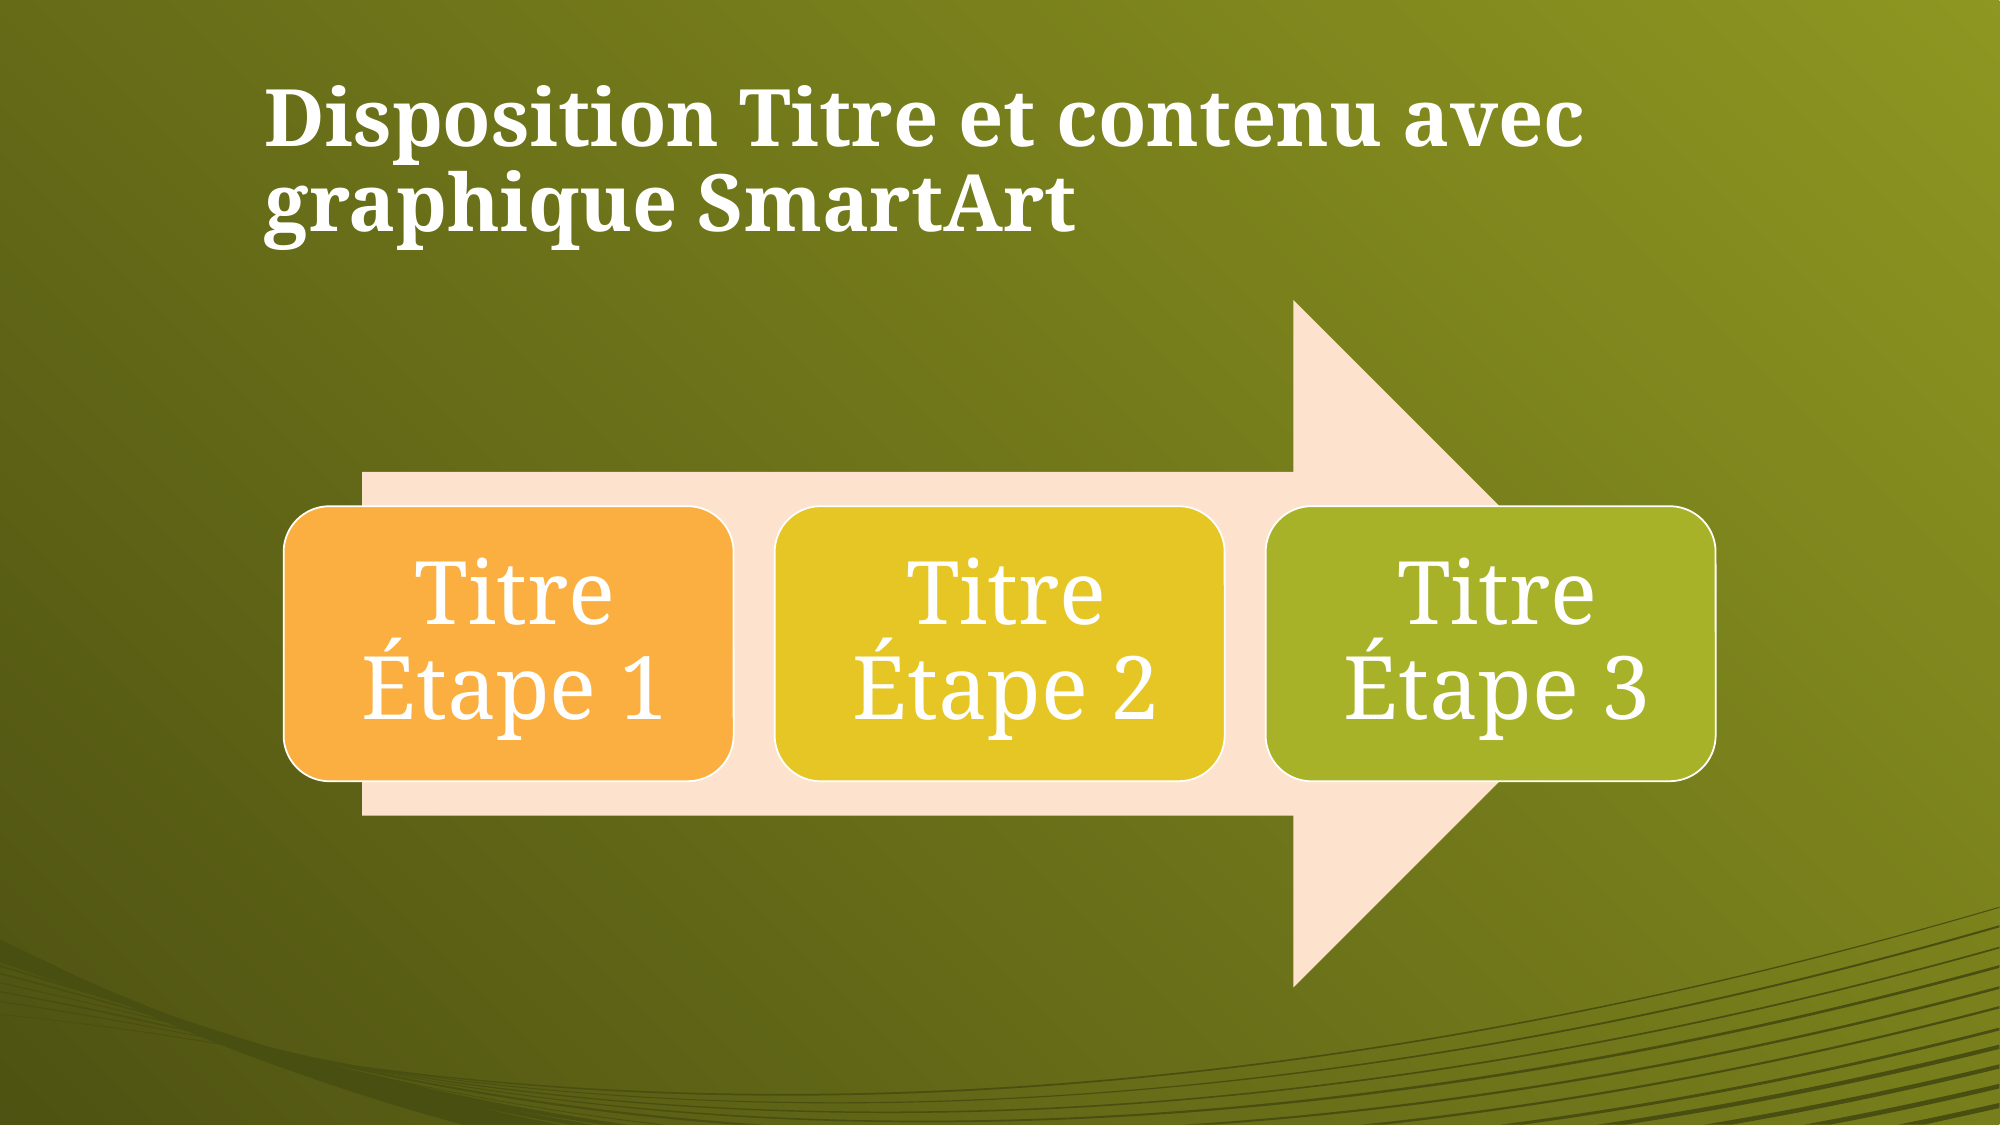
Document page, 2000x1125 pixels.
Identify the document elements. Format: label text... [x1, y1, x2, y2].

title Disposition Titre et contenu avec graphique SmartArt [249, 65, 1750, 257]
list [249, 299, 1750, 988]
